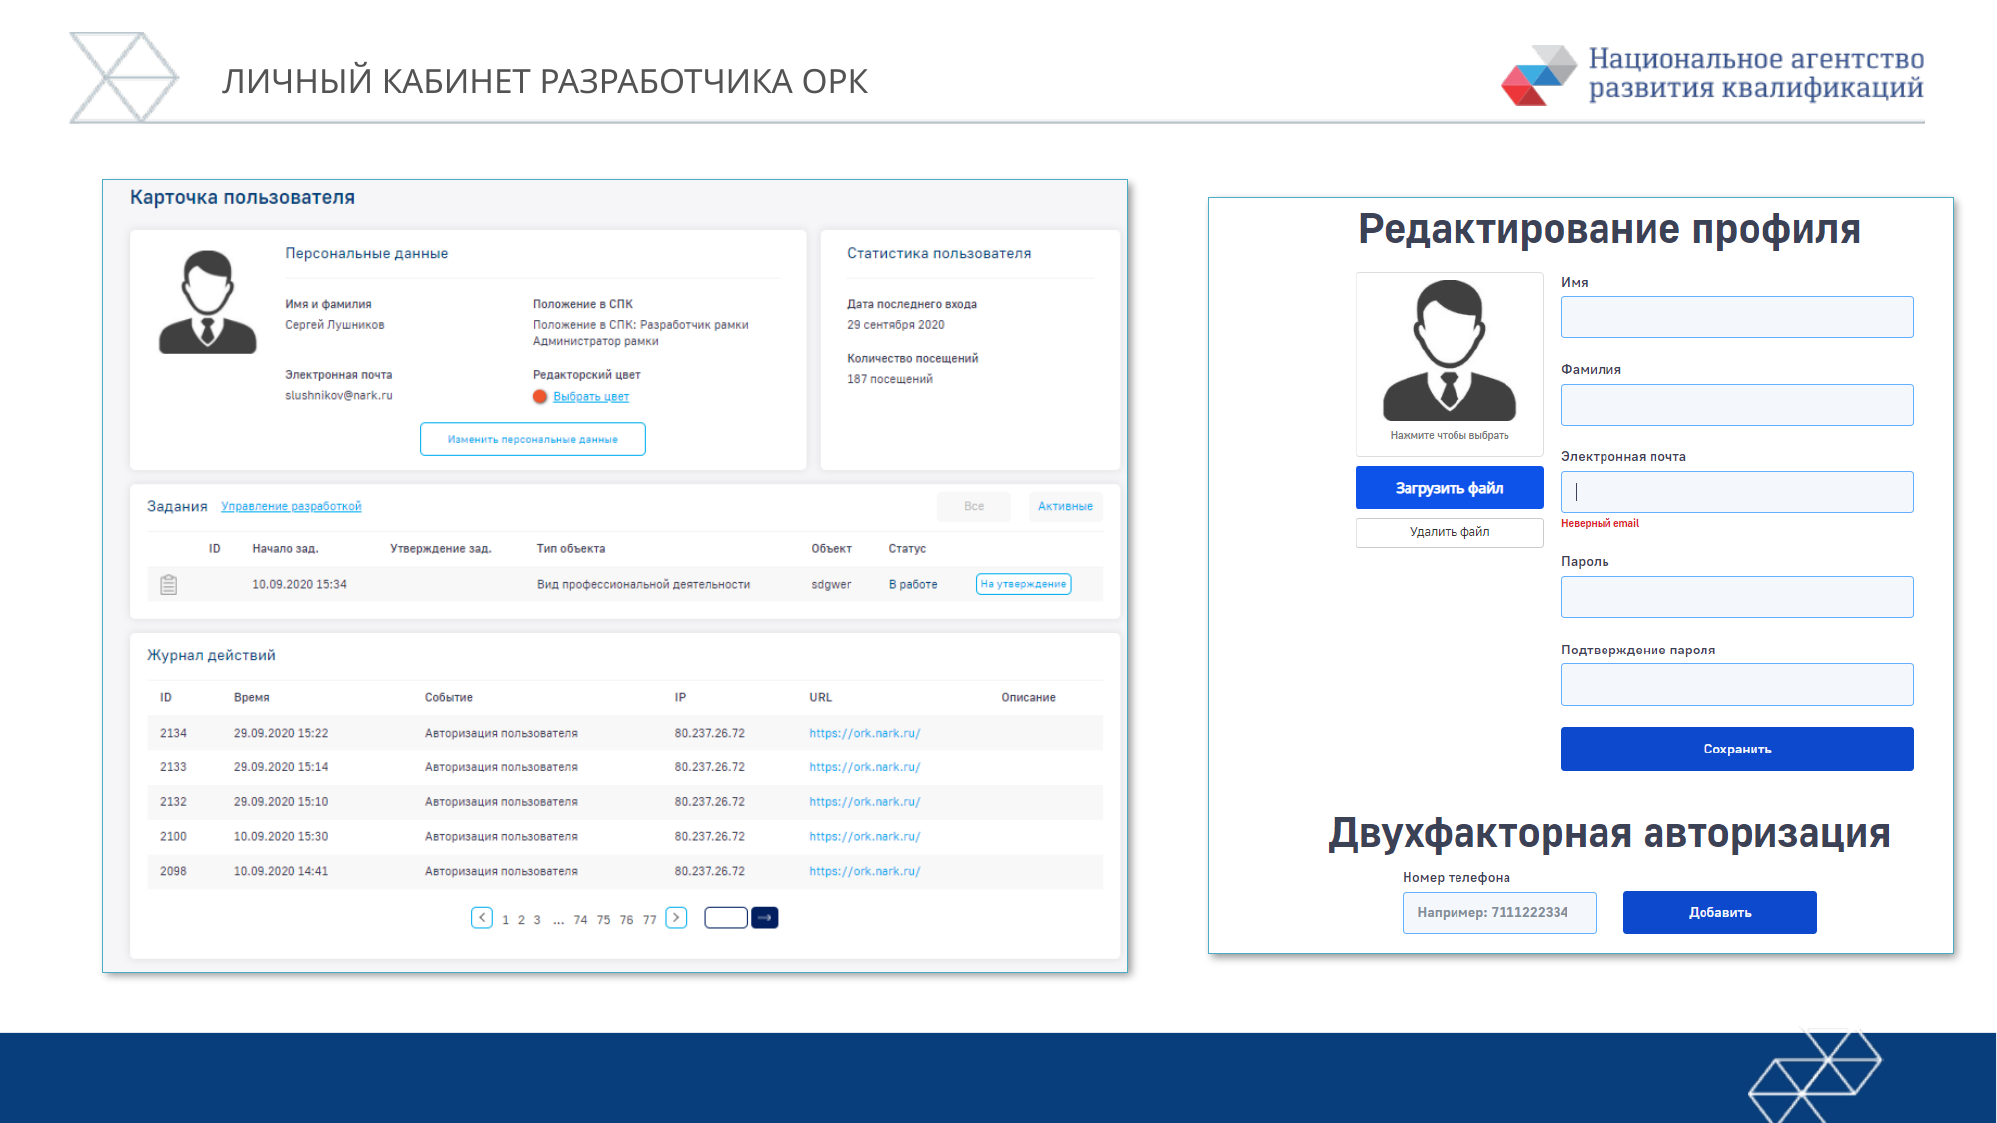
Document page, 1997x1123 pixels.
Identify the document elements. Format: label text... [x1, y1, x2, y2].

picture [1748, 1025, 1884, 1123]
picture [102, 179, 1128, 972]
picture [69, 32, 1927, 126]
text_box Личный кабинет разработчика орк [207, 53, 1209, 108]
picture [1208, 197, 1954, 954]
